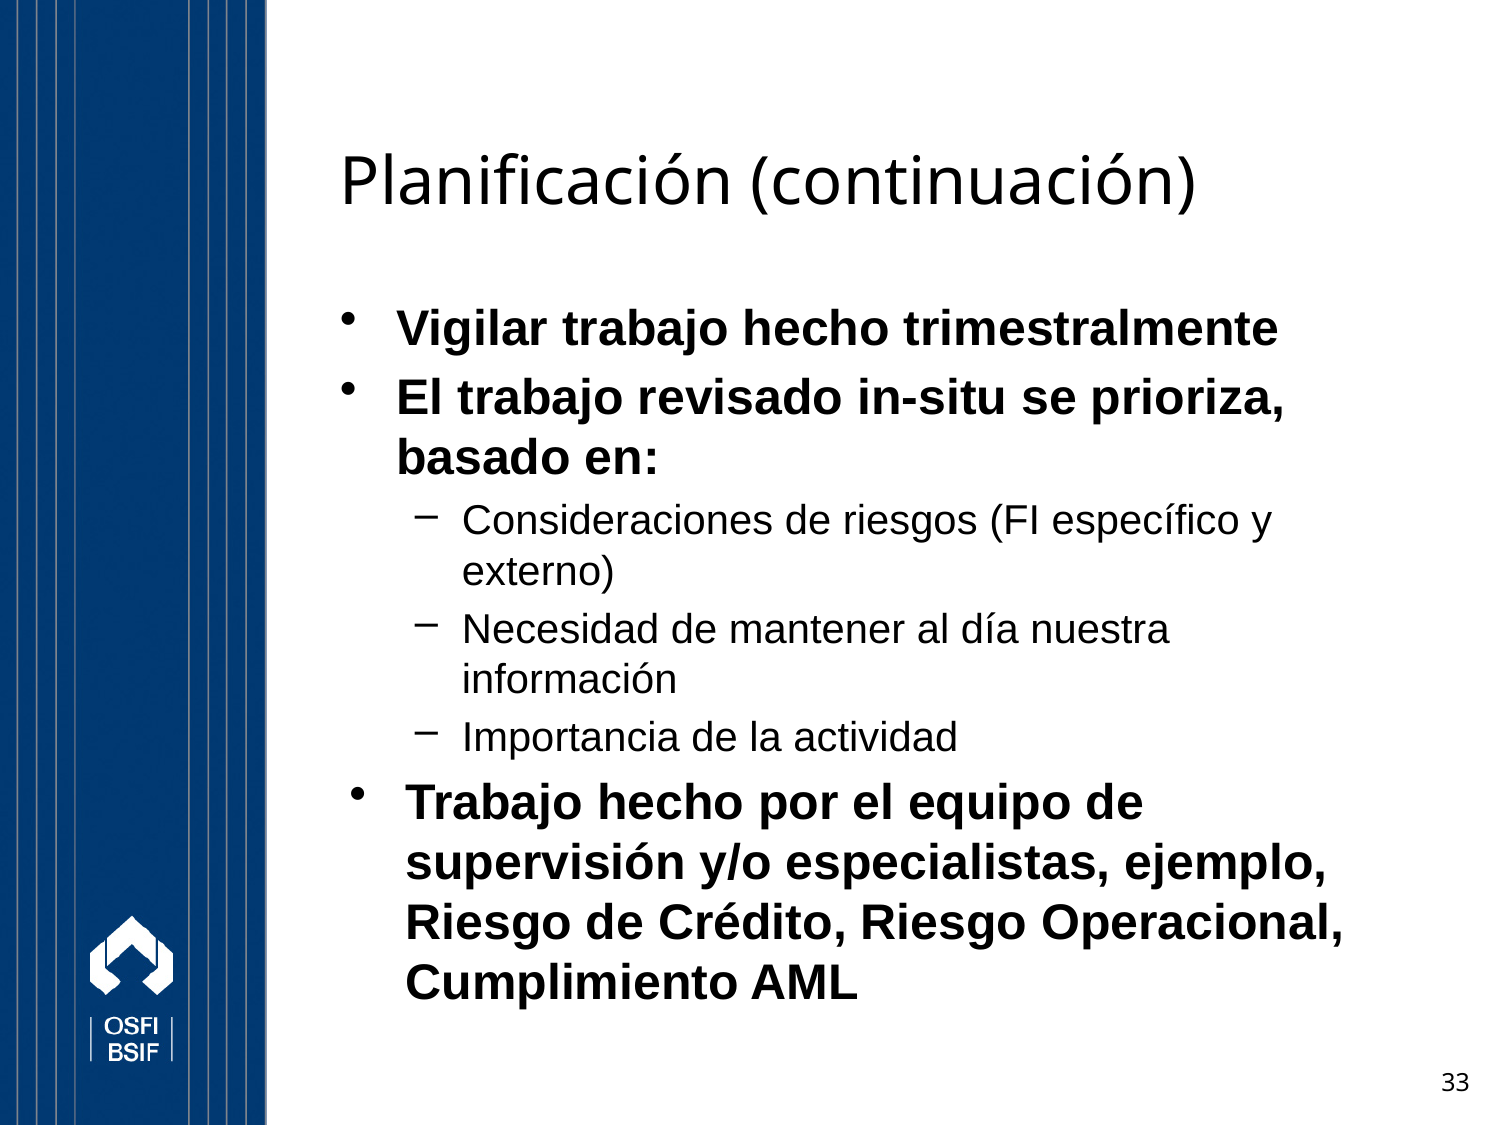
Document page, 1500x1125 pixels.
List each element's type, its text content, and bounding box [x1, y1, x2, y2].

list Vigilar trabajo hecho trimestralmente El trabajo revisado in-situ se prioriza, basado en: Consideraciones de riesgos (FI específico y externo) Necesidad de mantener al día nuestra información Importancia de la actividad Trabajo hecho por el equipo de supervisión y/o especialistas, ejemplo, Riesgo de Crédito, Riesgo Operacional, Cumplimiento AML [324, 287, 1388, 1000]
title Planificación (continuación) [324, 62, 1475, 225]
picture [0, 0, 1500, 1125]
